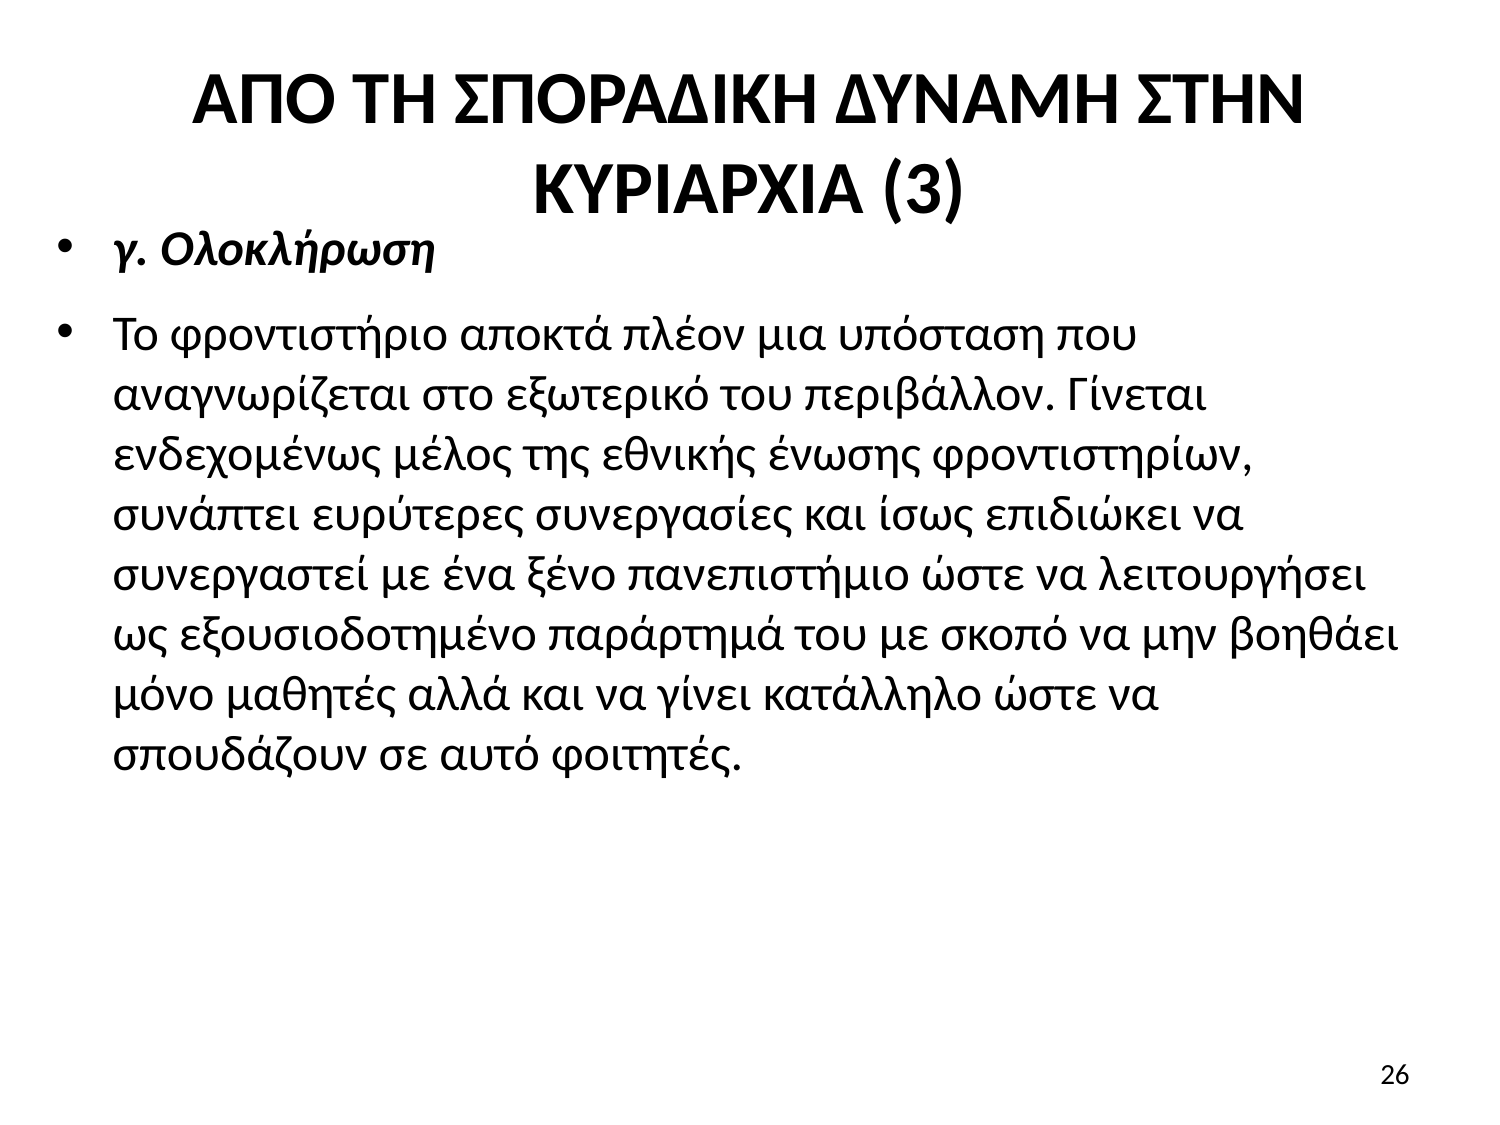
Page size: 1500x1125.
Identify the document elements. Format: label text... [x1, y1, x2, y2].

title ΑΠΟ ΤΗ ΣΠΟΡΑΔΙΚΗ ΔΥΝΑΜΗ ΣΤΗΝ ΚΥΡΙΑΡΧΙΑ (3) [75, 45, 1425, 208]
slide_number 26 [1074, 1042, 1425, 1103]
list γ. Ολοκλήρωση Το φροντιστήριο αποκτά πλέον μια υπόσταση που αναγνωρίζεται στο εξωτερικό του περιβάλλον. Γίνεται ενδεχομένως μέλος της εθνικής ένωσης φροντιστηρίων, συνάπτει ευρύτερες συνεργασίες και ίσως επιδιώκει να συνεργαστεί με ένα ξένο πανεπιστήμιο ώστε να λειτουργήσει ως εξουσιοδοτημένο παράρτημά του με σκοπό να μην βοηθάει μόνο μαθητές αλλά και να γίνει κατάλληλο ώστε να σπουδάζουν σε αυτό φοιτητές. [41, 208, 1425, 1071]
